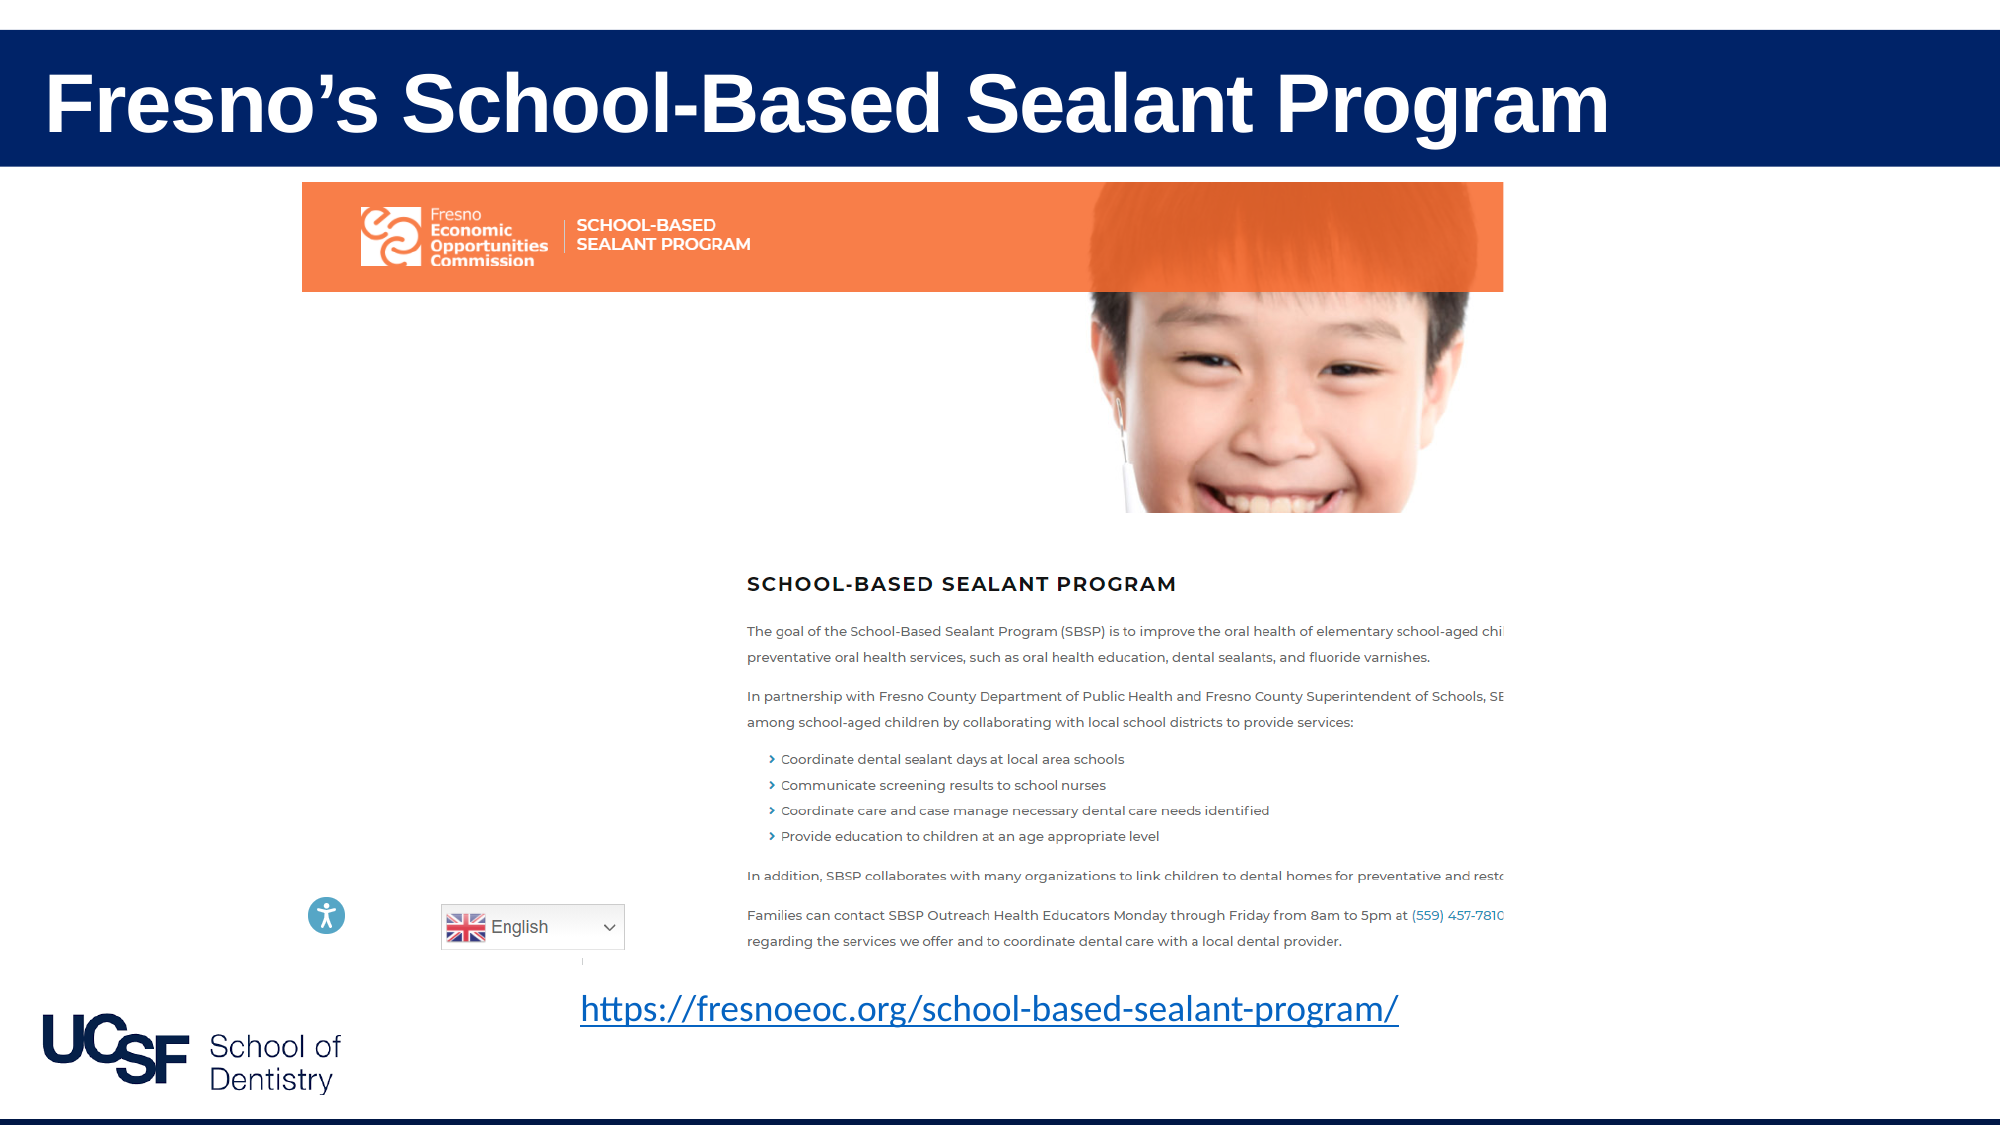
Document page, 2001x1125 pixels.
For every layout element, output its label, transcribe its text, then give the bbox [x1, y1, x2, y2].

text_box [0, 1011, 2000, 1125]
text_box https://fresnoeoc.org/school-based-sealant-program/ [565, 976, 2000, 1011]
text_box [0, 29, 2000, 167]
picture [83, 182, 1504, 965]
